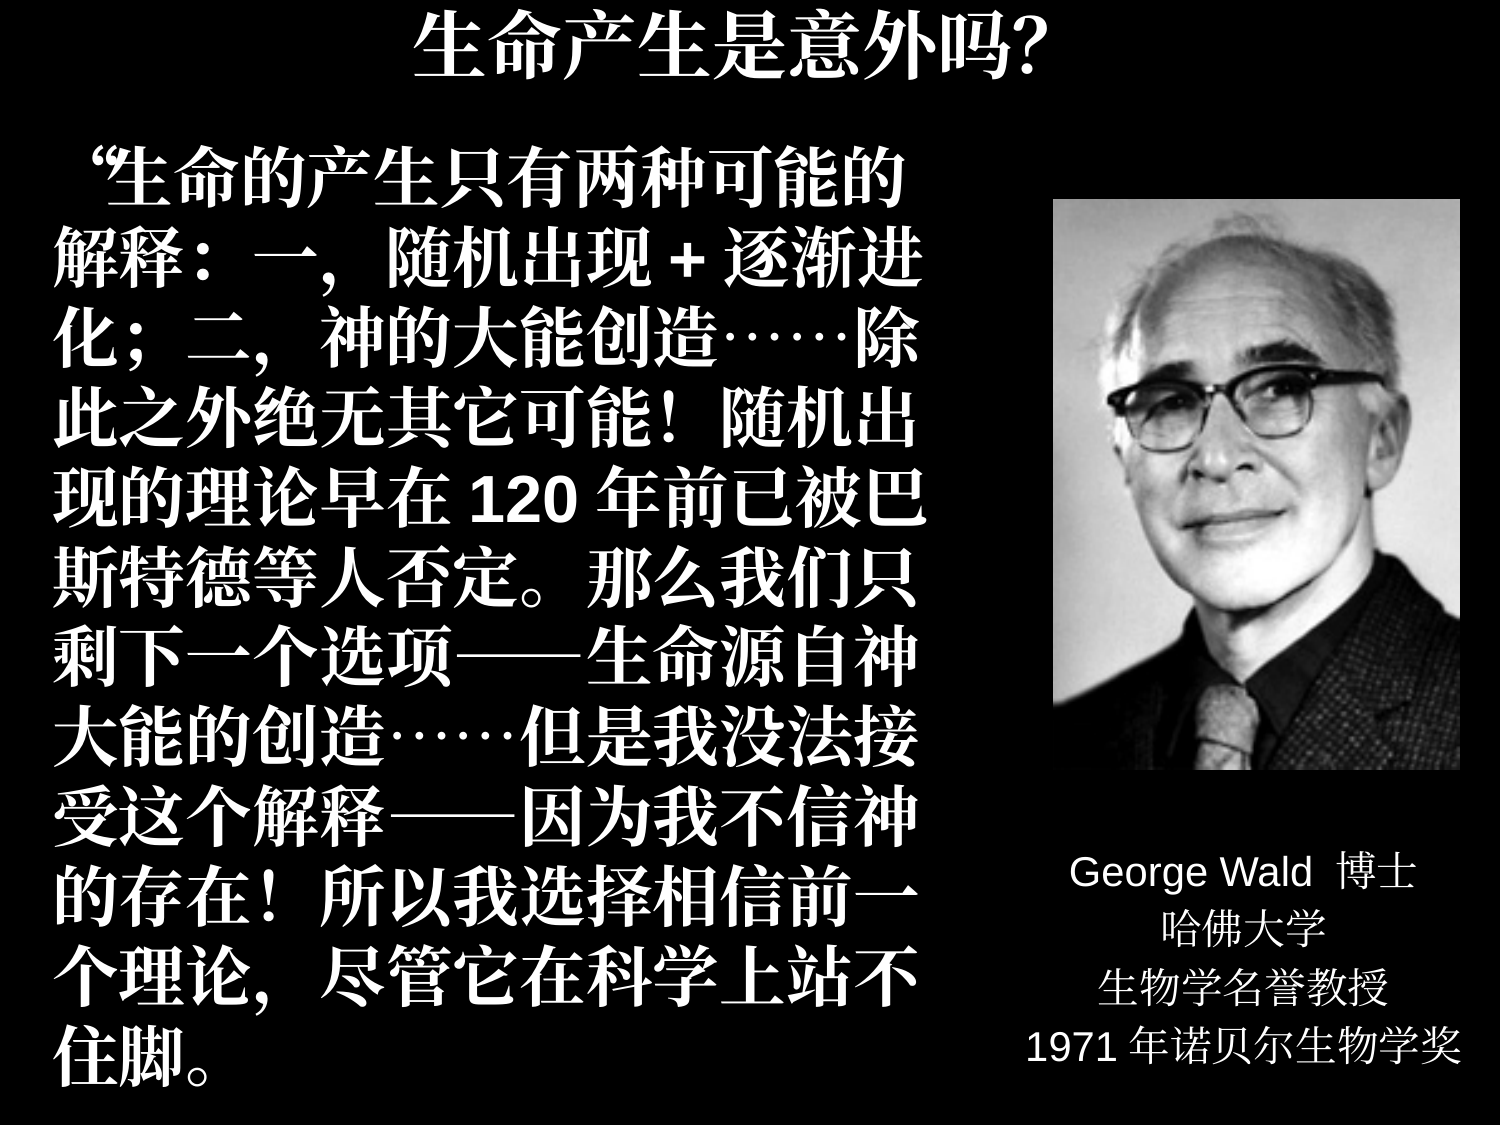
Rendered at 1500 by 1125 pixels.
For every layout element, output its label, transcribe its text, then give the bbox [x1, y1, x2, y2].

picture [1052, 199, 1460, 770]
text_box George Wald 博士 哈佛大学 生物学名誉教授 1971年诺贝尔生物学奖 [962, 837, 1500, 1125]
text_box “生命的产生只有两种可能的解释：一，随机出现+逐渐进化；二，神的大能创造……除此之外绝无其它可能！随机出现的理论早在120年前已被巴斯特德等人否定。那么我们只剩下一个选项——生命源自神大能的创造……但是我没法接受这个解释——因为我不信神的存在！所以我选择相信前一个理论，尽管它在科学上站不住脚。 [37, 128, 987, 1125]
title 生命产生是意外吗？ [0, 0, 1500, 88]
